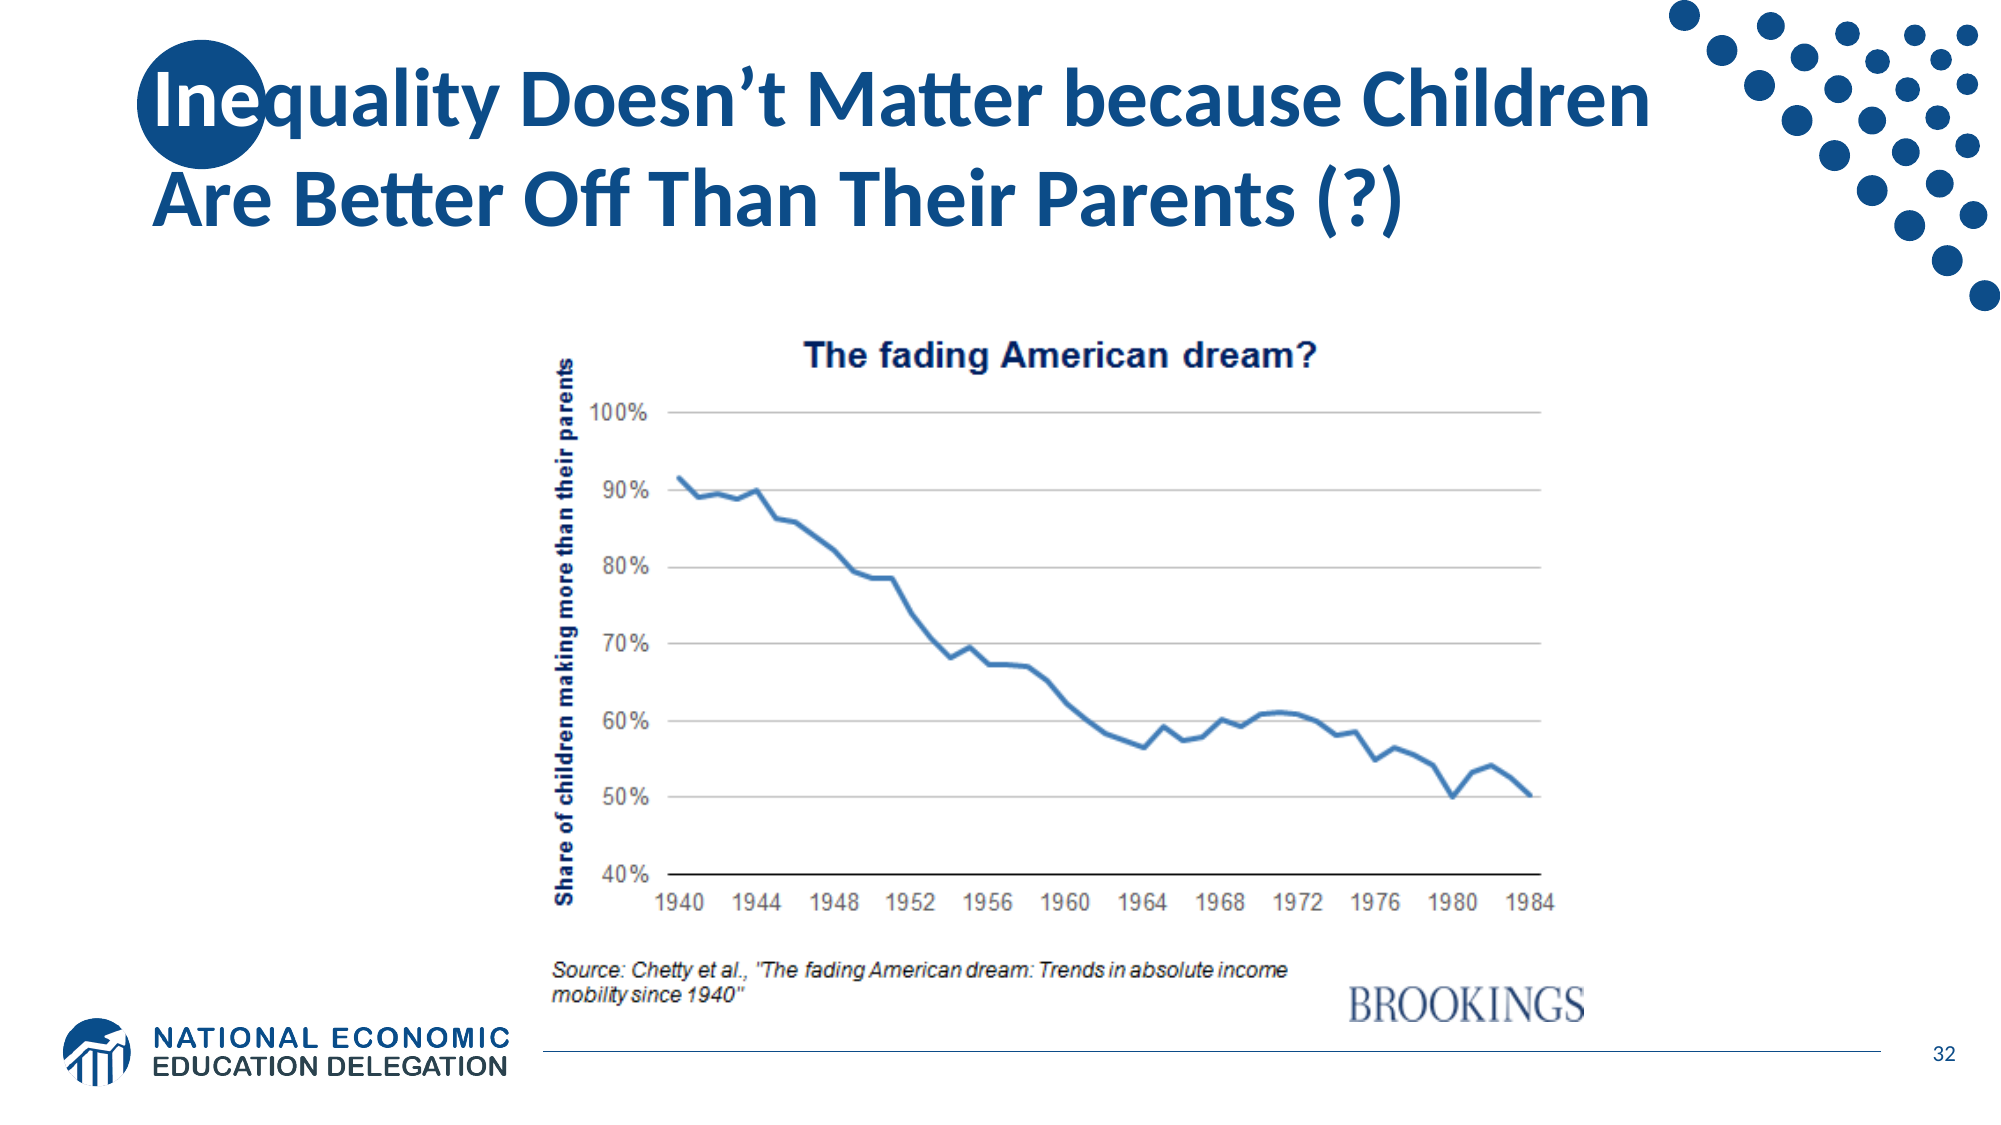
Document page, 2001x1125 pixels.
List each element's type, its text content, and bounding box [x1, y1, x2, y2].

picture [55, 1013, 520, 1091]
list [534, 301, 1584, 1022]
slide_number 32 [1521, 1022, 1972, 1082]
title Inequality Doesn’t Matter because Children Are Better Off Than Their Parents (?) [137, 35, 1863, 253]
